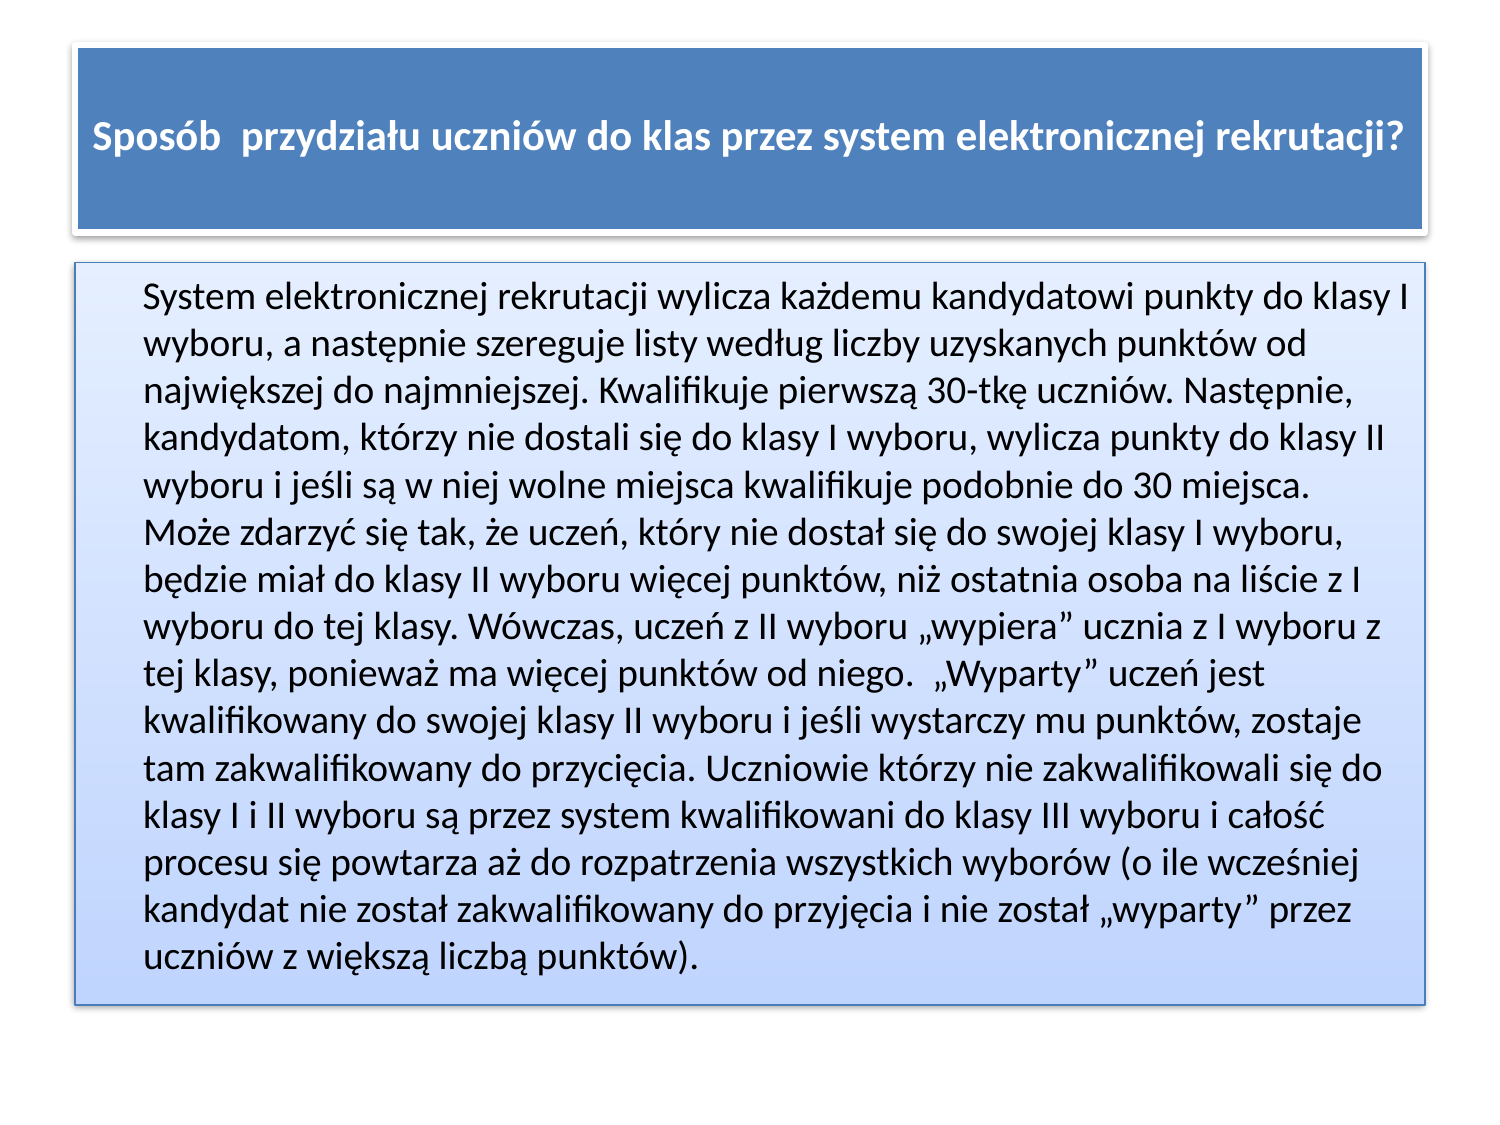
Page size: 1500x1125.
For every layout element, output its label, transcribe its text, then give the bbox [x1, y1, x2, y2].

title Sposób przydziału uczniów do klas przez system elektronicznej rekrutacji? [72, 42, 1428, 236]
list System elektronicznej rekrutacji wylicza każdemu kandydatowi punkty do klasy I wyboru, a następnie szereguje listy według liczby uzyskanych punktów od największej do najmniejszej. Kwalifikuje pierwszą 30-tkę uczniów. Następnie, kandydatom, którzy nie dostali się do klasy I wyboru, wylicza punkty do klasy II wyboru i jeśli są w niej wolne miejsca kwalifikuje podobnie do 30 miejsca. Może zdarzyć się tak, że uczeń, który nie dostał się do swojej klasy I wyboru, będzie miał do klasy II wyboru więcej punktów, niż ostatnia osoba na liście z I wyboru do tej klasy. Wówczas, uczeń z II wyboru „wypiera” ucznia z I wyboru z tej klasy, ponieważ ma więcej punktów od niego. „Wyparty” uczeń jest kwalifikowany do swojej klasy II wyboru i jeśli wystarczy mu punktów, zostaje tam zakwalifikowany do przycięcia. Uczniowie którzy nie zakwalifikowali się do klasy I i II wyboru są przez system kwalifikowani do klasy III wyboru i całość procesu się powtarza aż do rozpatrzenia wszystkich wyborów (o ile wcześniej kandydat nie został zakwalifikowany do przyjęcia i nie został „wyparty” przez uczniów z większą liczbą punktów). [74, 262, 1426, 1006]
